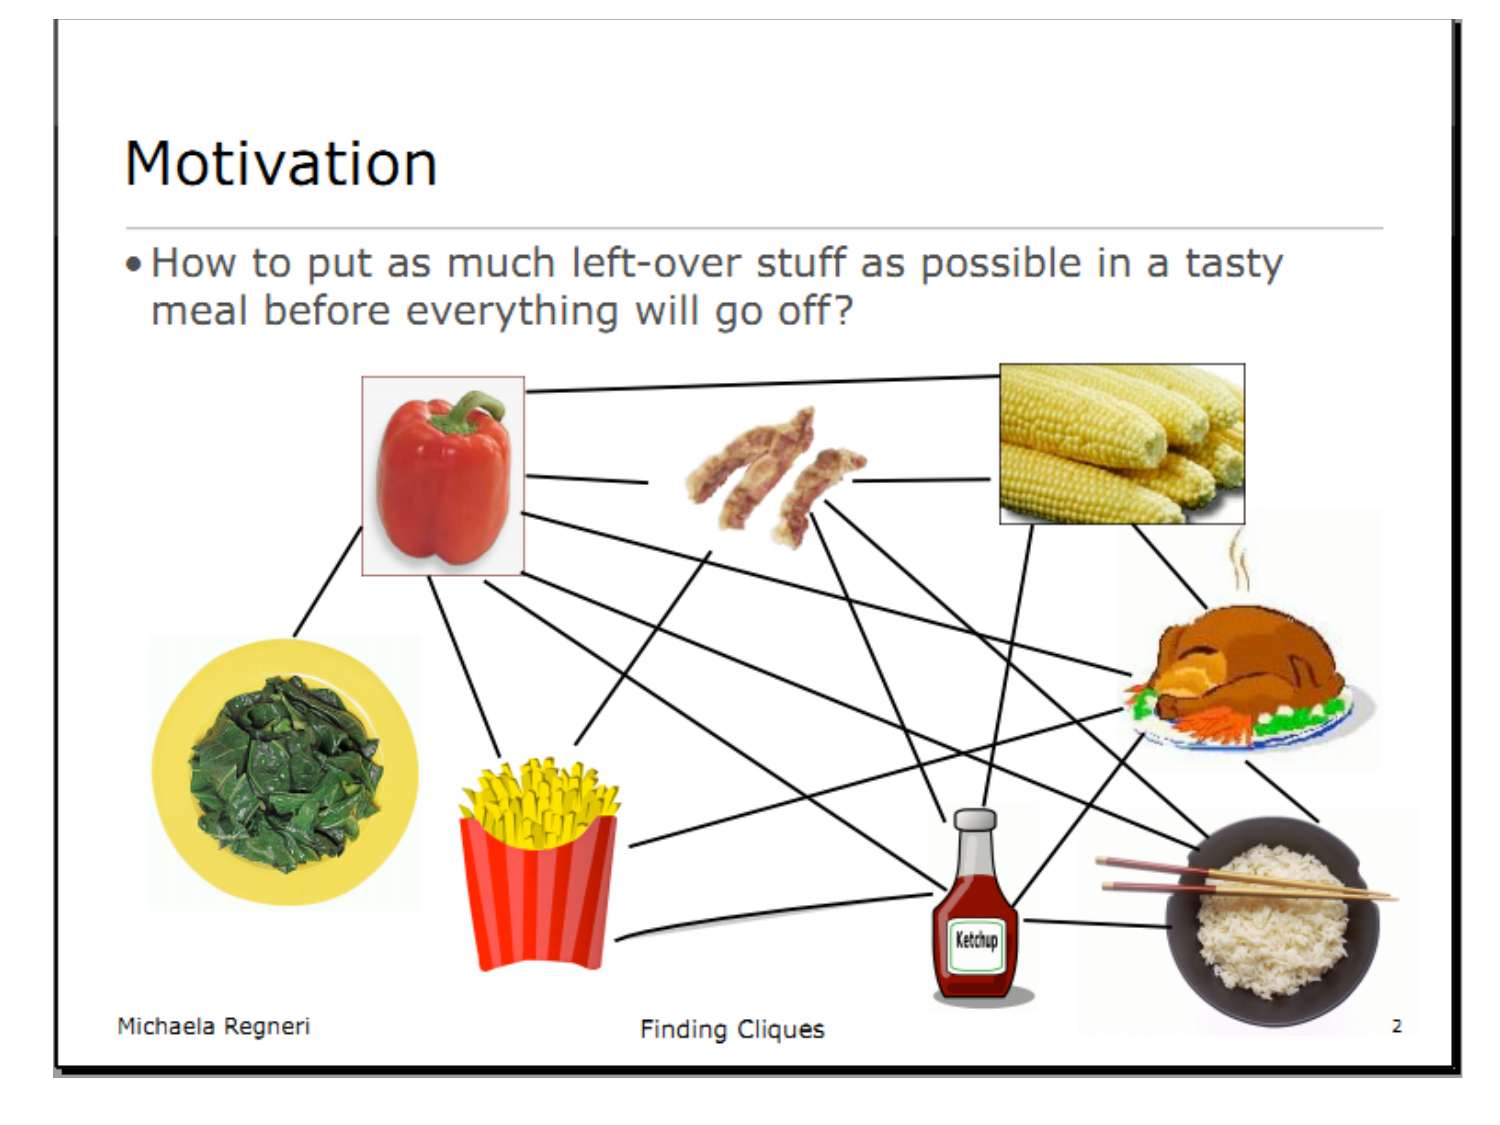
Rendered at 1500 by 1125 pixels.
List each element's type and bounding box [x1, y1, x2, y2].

picture [52, 18, 1463, 1078]
